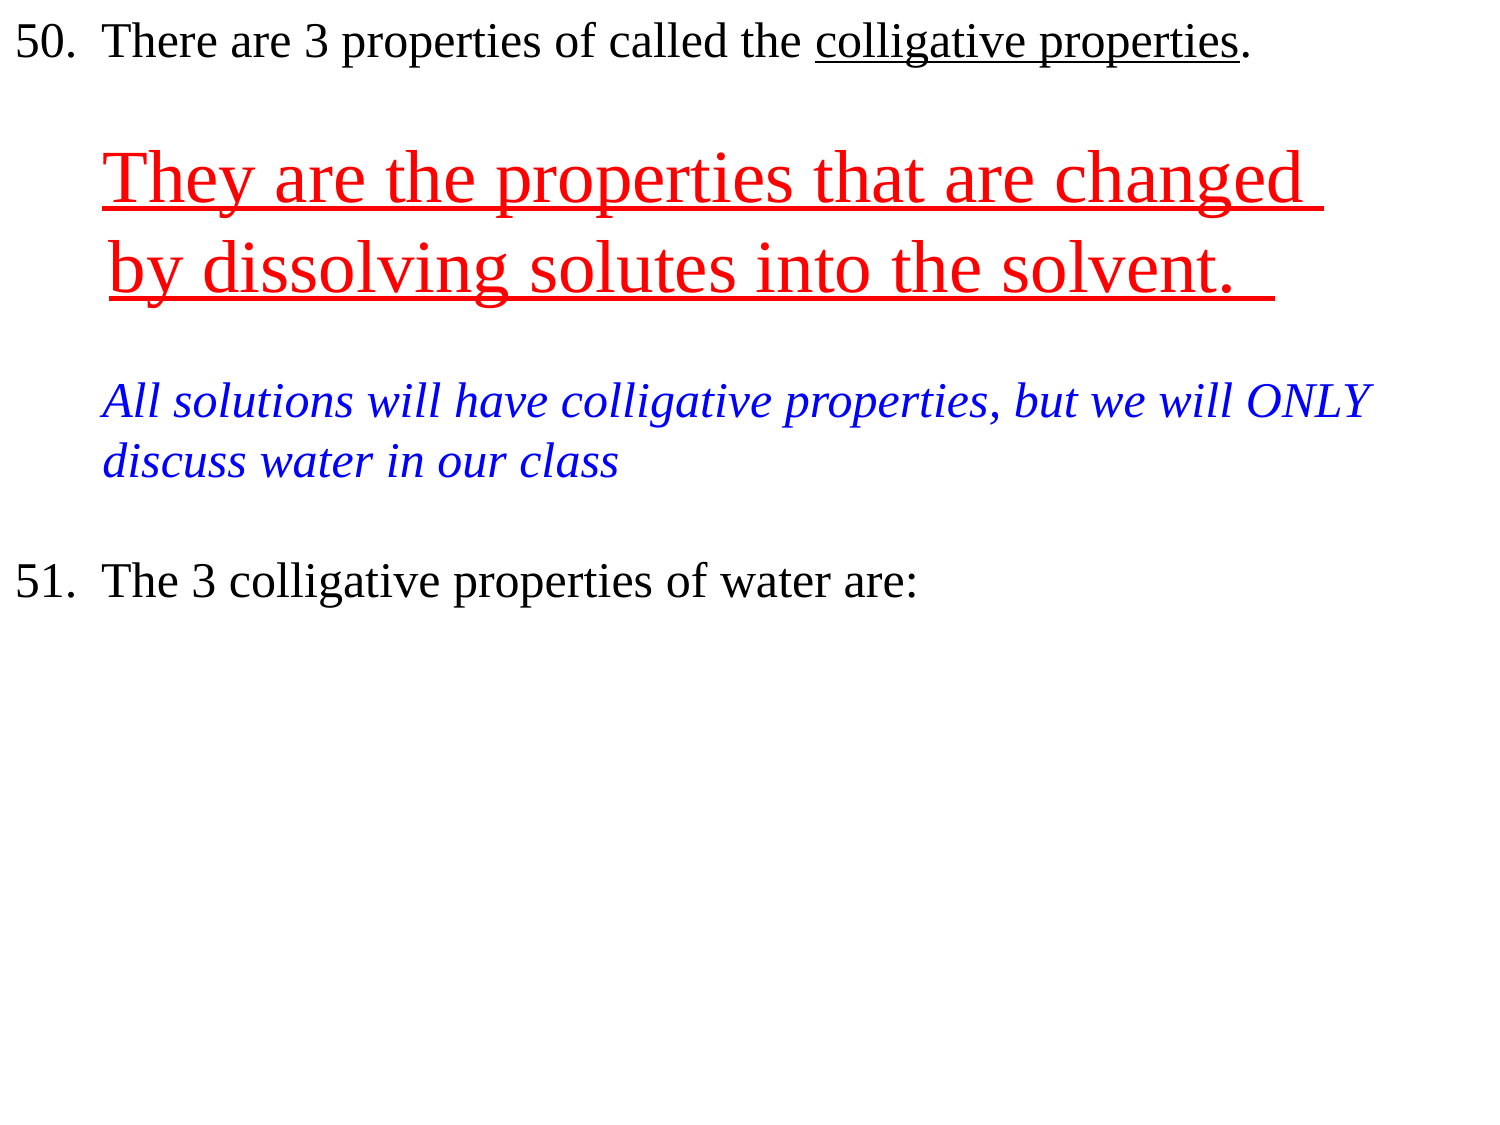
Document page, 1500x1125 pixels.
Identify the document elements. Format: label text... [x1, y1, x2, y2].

text_box 50. There are 3 properties of called the colligative properties. They are the properties that are changed by dissolving solutes into the solvent. All solutions will have colligative properties, but we will ONLY discuss water in our class 51. The 3 colligative properties of water are: [0, 0, 1500, 725]
